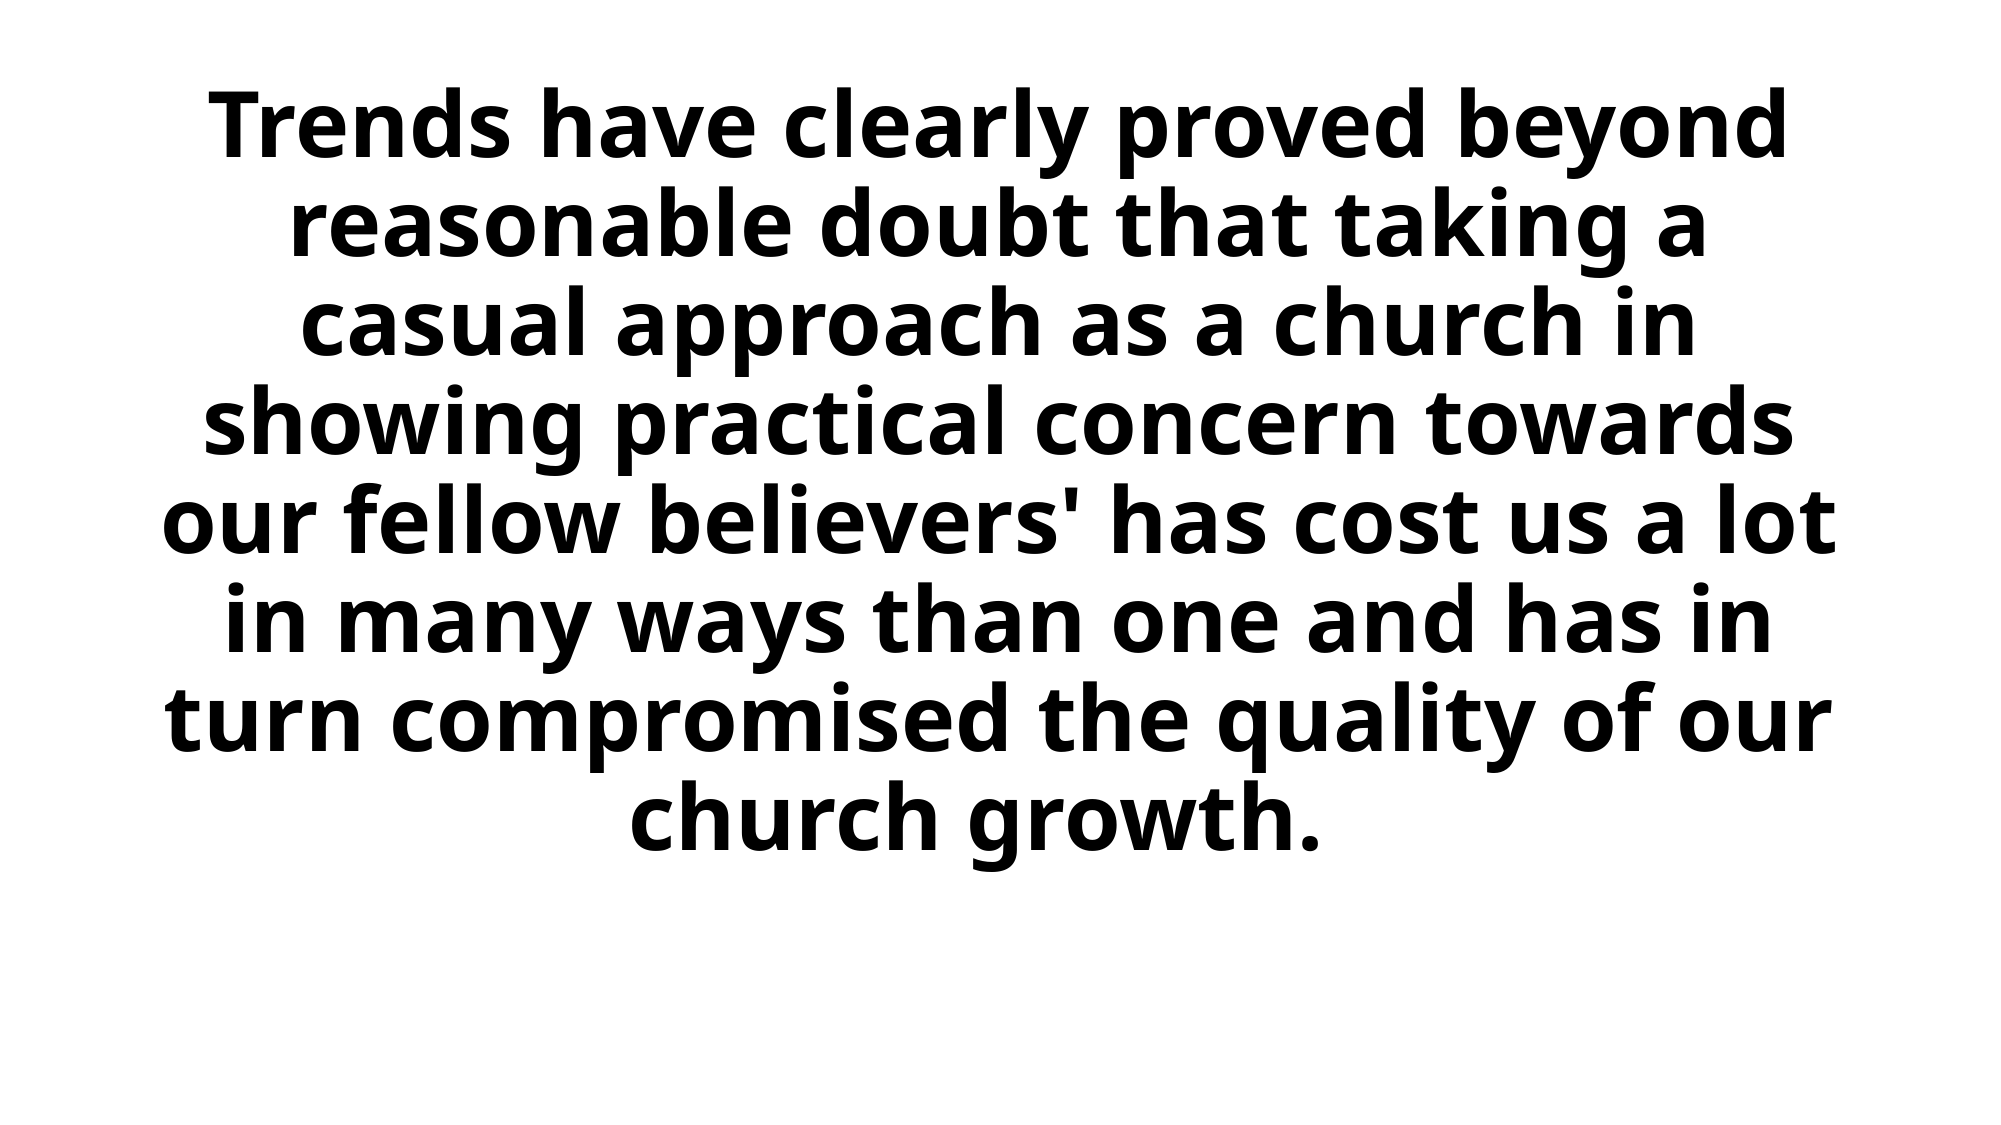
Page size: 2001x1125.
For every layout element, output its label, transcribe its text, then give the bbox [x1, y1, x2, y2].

list Trends have clearly proved beyond reasonable doubt that taking a casual approach as a church in showing practical concern towards our fellow believers' has cost us a lot in many ways than one and has in turn compromised the quality of our church growth. [137, 70, 1863, 1014]
